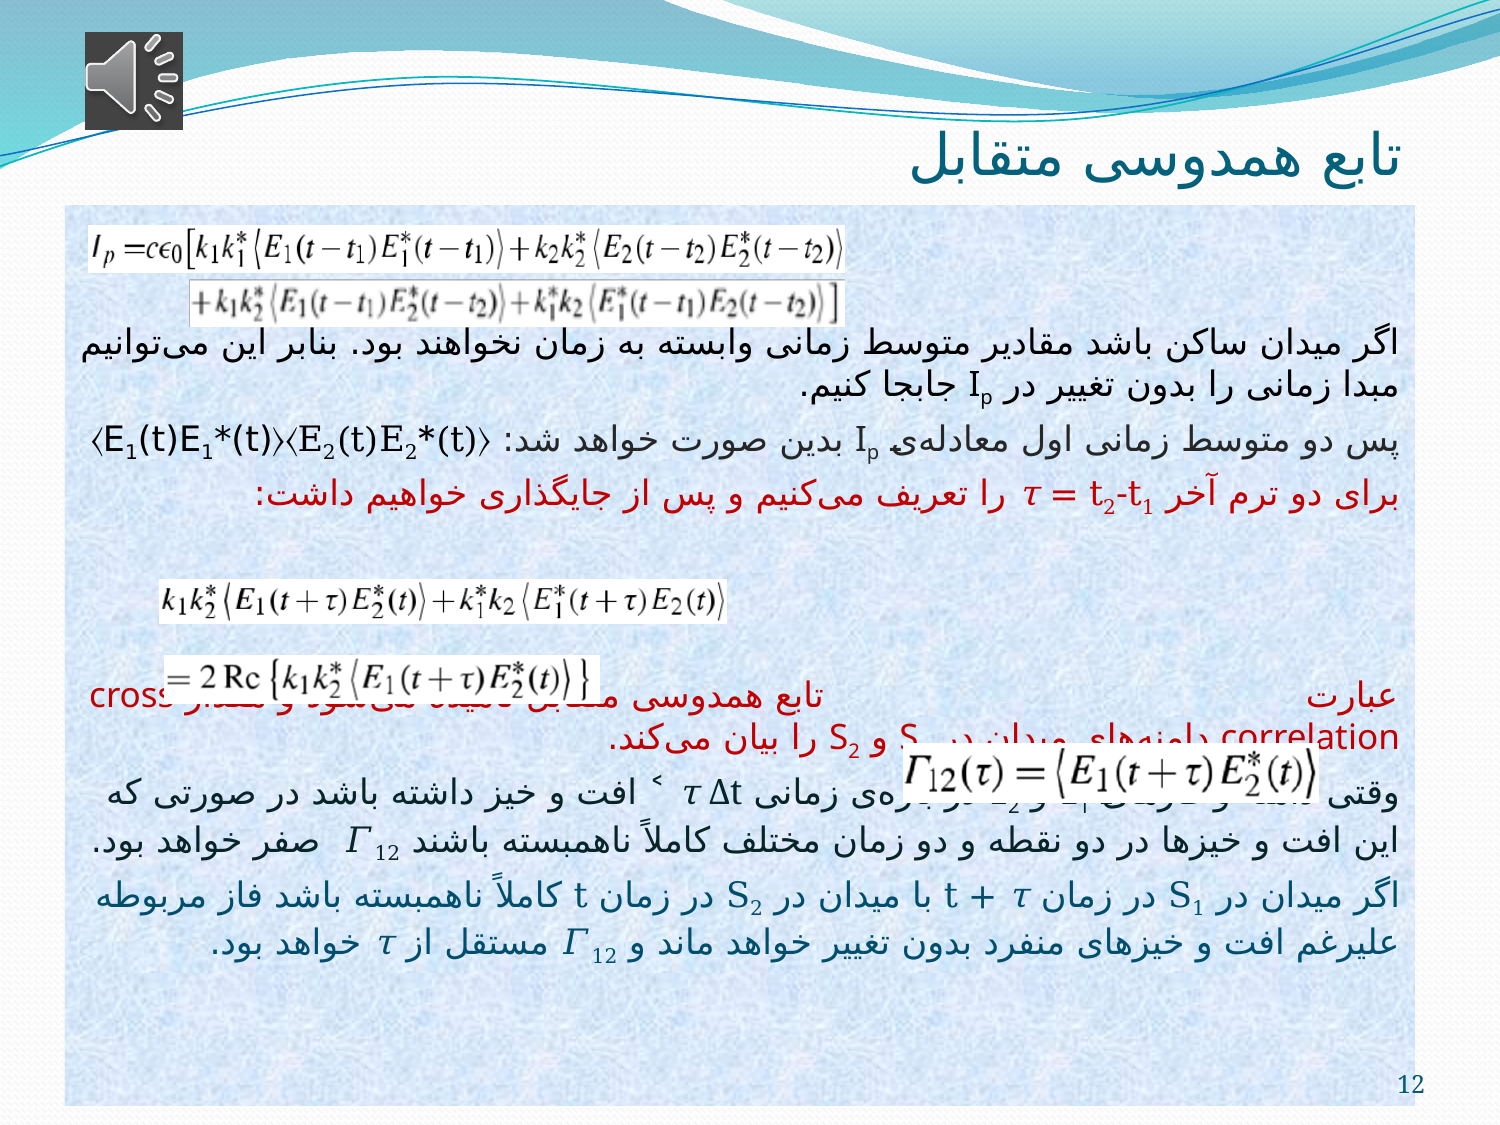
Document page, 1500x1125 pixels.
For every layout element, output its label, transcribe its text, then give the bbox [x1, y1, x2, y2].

title تابع همدوسی متقابل [88, 0, 1404, 188]
list اگر میدان ساکن باشد مقادیر متوسط زمانی وابسته به زمان نخواهند بود. بنابر این می‌توانیم مبدا زمانی را بدون تغییر در Ip جابجا کنیم. پس دو متوسط زمانی اول معادله‌ی Ip بدین صورت خواهد شد: 〈E2(t)E2*(t)〉〈E1(t)E1*(t)〉 برای دو ترم آخر τ = t2-t1 را تعریف می‌کنیم و پس از جایگذاری خواهیم داشت: عبارت تابع همدوسی متقابل نامیده می‌شود و مقدار cross correlation دامنه‌های میدان در S1 و S2 را بیان می‌کند. وقتی دامنه و فازهای E1 و E2 در بازه‌ی زمانی τ Δt ˂ افت و خیز داشته باشد در صورتی که این افت و خیزها در دو نقطه و دو زمان مختلف کاملاً ناهمبسته باشند 𝛤12 صفر خواهد بود. اگر میدان در S1 در زمان t + τ با میدان در S2 در زمان t کاملاً ناهمبسته باشد فاز مربوطه علیرغم افت و خیزهای منفرد بدون تغییر خواهد ماند و 𝛤12 مستقل از τ خواهد بود. [64, 205, 1415, 1106]
picture [164, 655, 601, 704]
picture [159, 579, 727, 625]
picture [903, 743, 1319, 803]
picture [84, 30, 185, 132]
picture [88, 225, 845, 273]
slide_number 12 [1299, 1042, 1425, 1103]
picture [188, 280, 845, 327]
